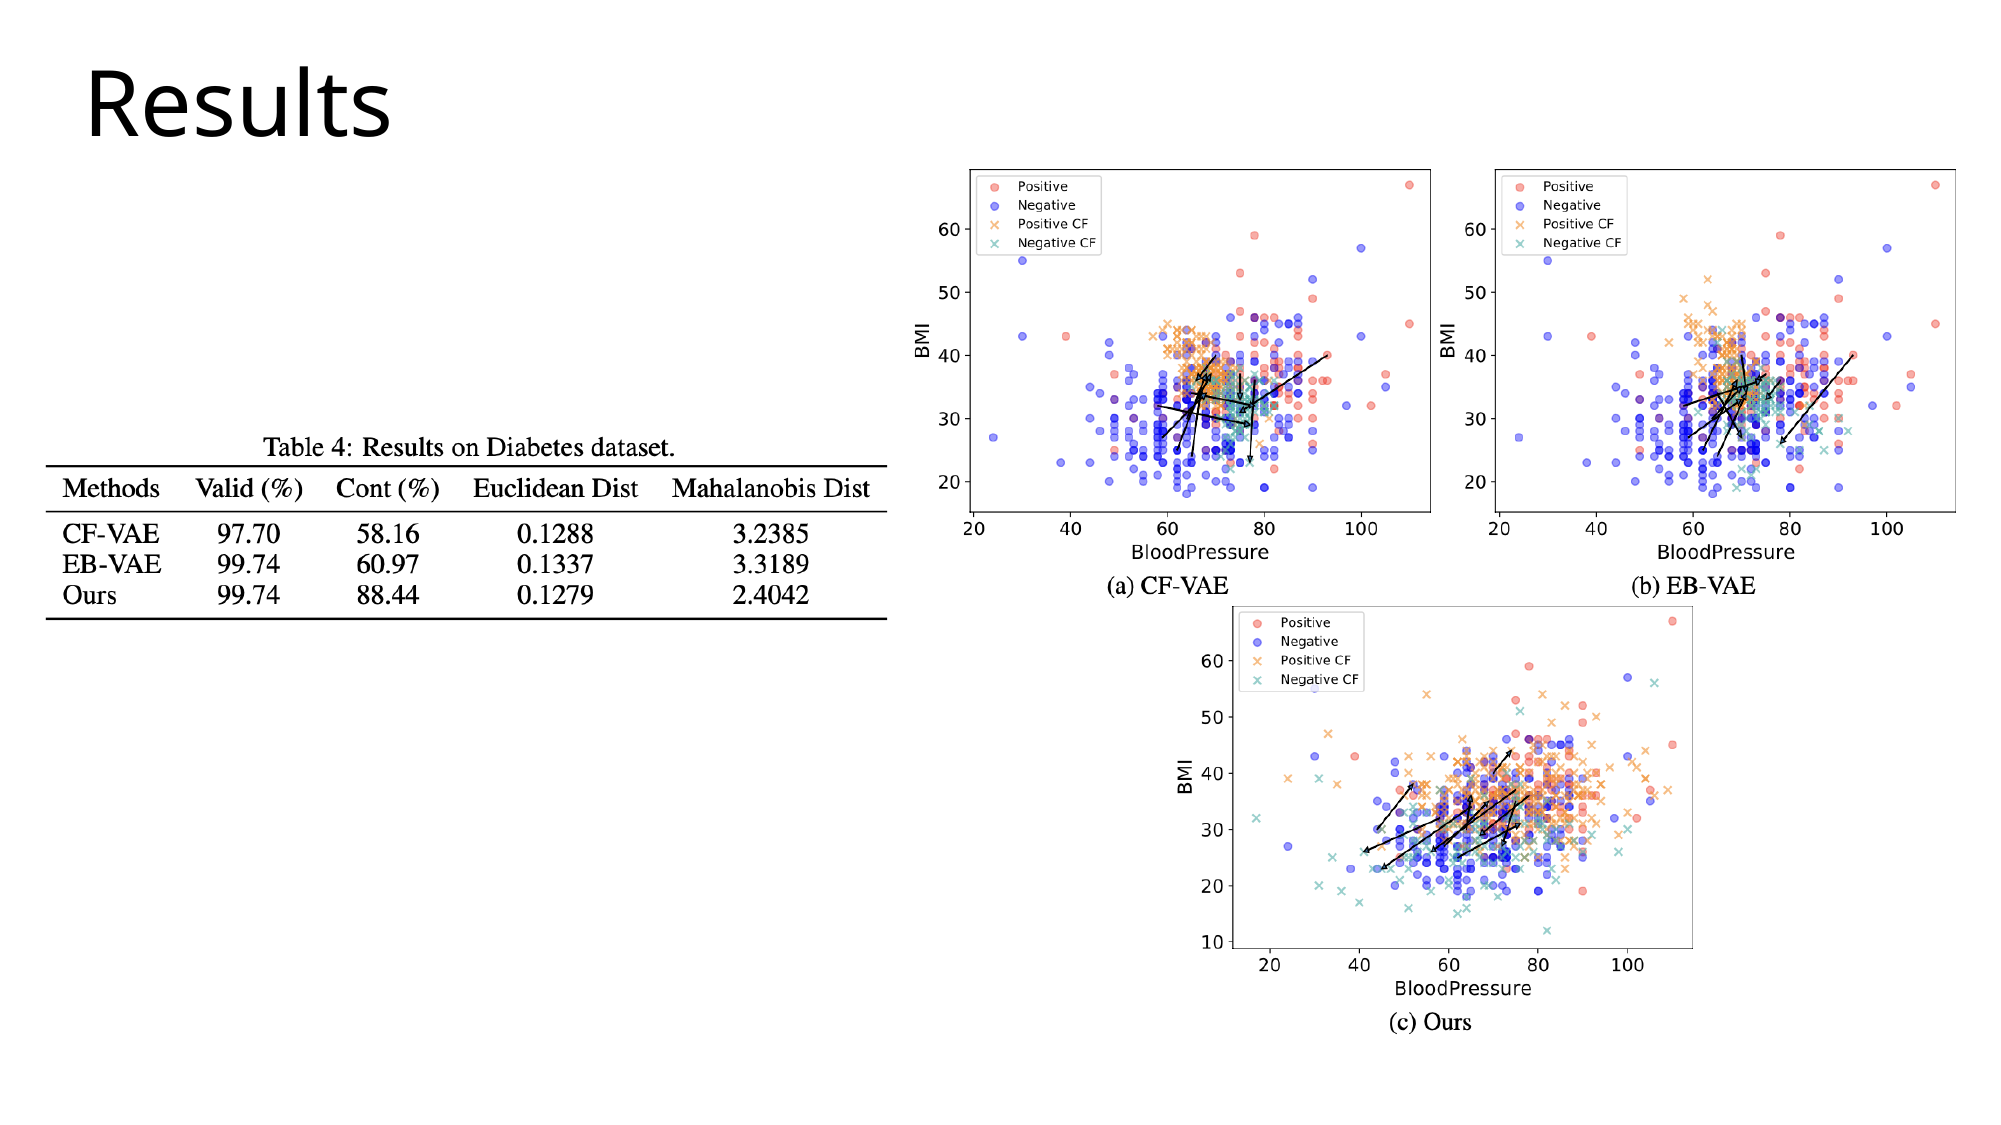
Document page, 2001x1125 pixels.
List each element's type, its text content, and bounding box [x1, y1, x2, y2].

picture [28, 152, 1976, 1040]
title Results [68, 43, 1936, 170]
